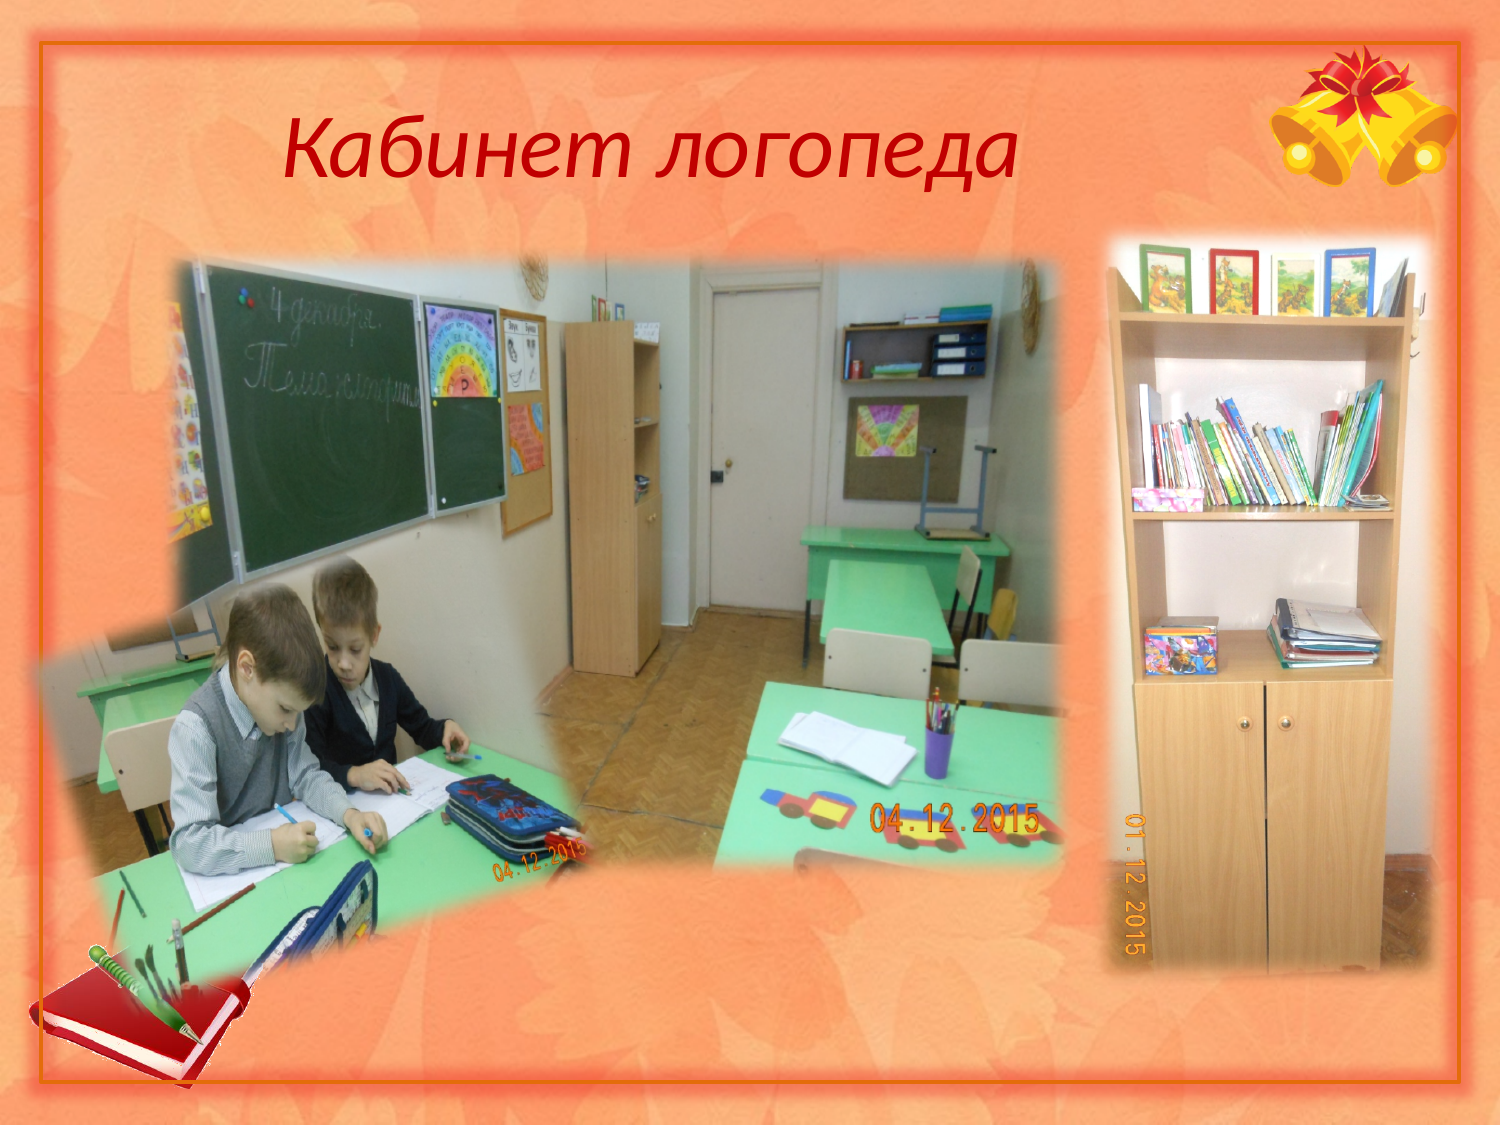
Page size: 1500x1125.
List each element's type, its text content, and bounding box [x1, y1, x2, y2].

picture [1269, 60, 1442, 187]
text_box Кабинет логопеда [265, 78, 1187, 203]
picture [1092, 219, 1448, 987]
picture [43, 243, 1076, 1066]
